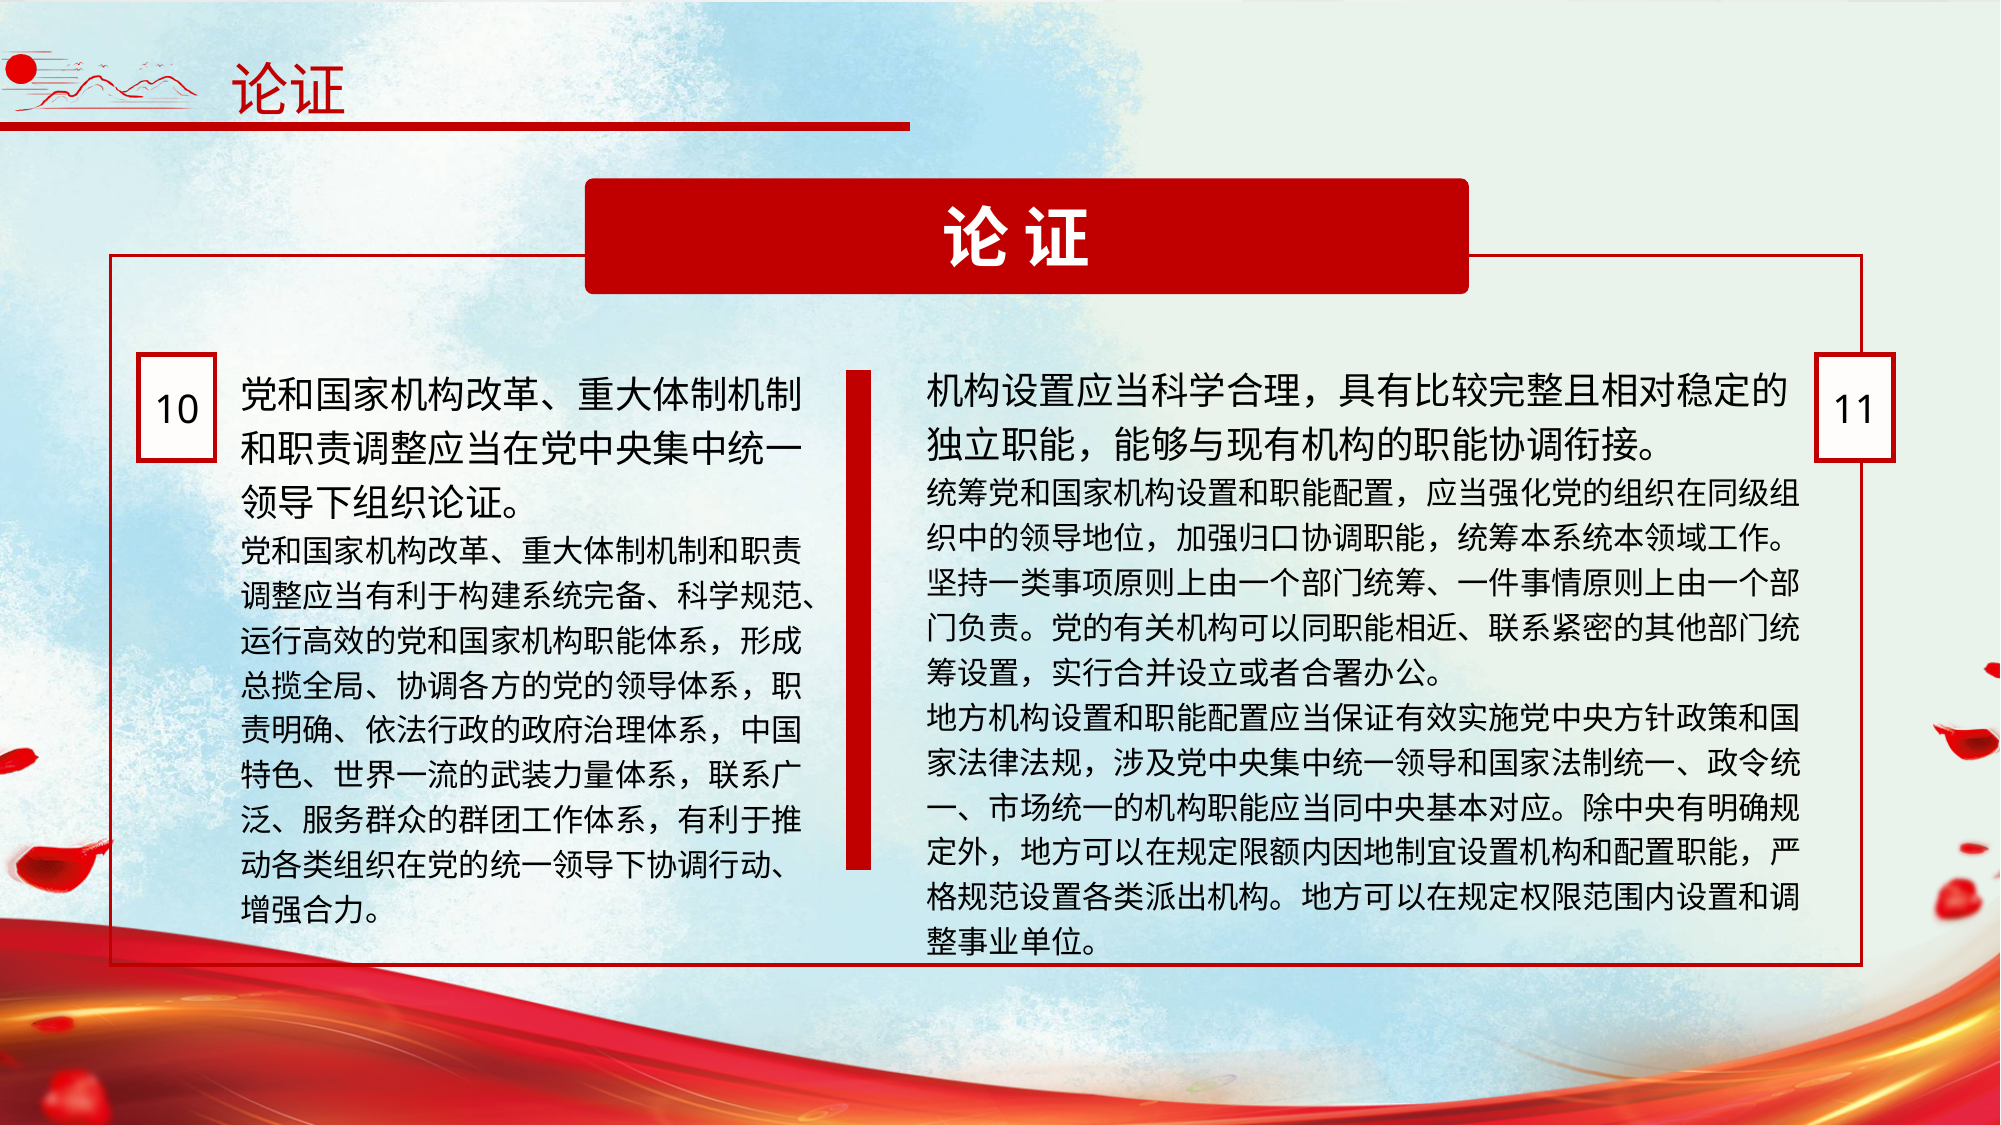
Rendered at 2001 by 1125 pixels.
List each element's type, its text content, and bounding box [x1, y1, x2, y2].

text_box [110, 255, 1862, 965]
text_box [138, 354, 848, 940]
text_box [848, 370, 871, 870]
picture [0, 0, 2001, 1125]
text_box 论证 [215, 45, 362, 131]
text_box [911, 350, 1894, 973]
text_box [584, 178, 1469, 295]
text_box 论 证 [927, 188, 1106, 283]
